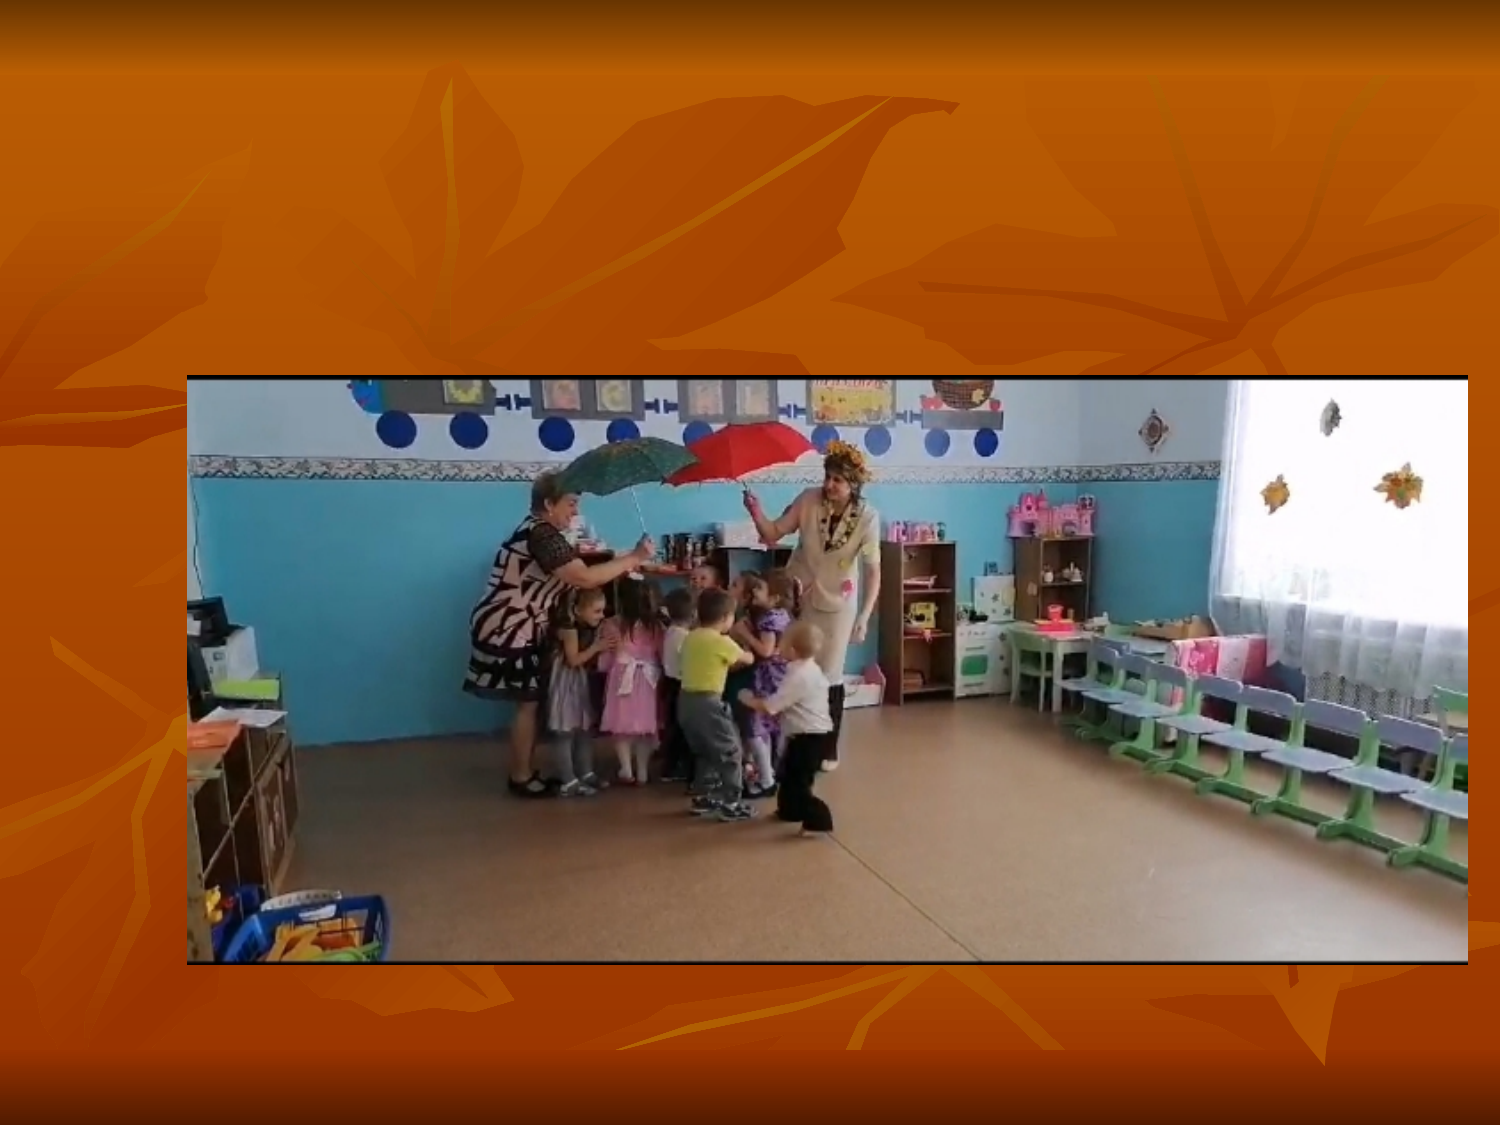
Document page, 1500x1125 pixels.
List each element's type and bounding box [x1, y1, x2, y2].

list [187, 375, 1468, 965]
